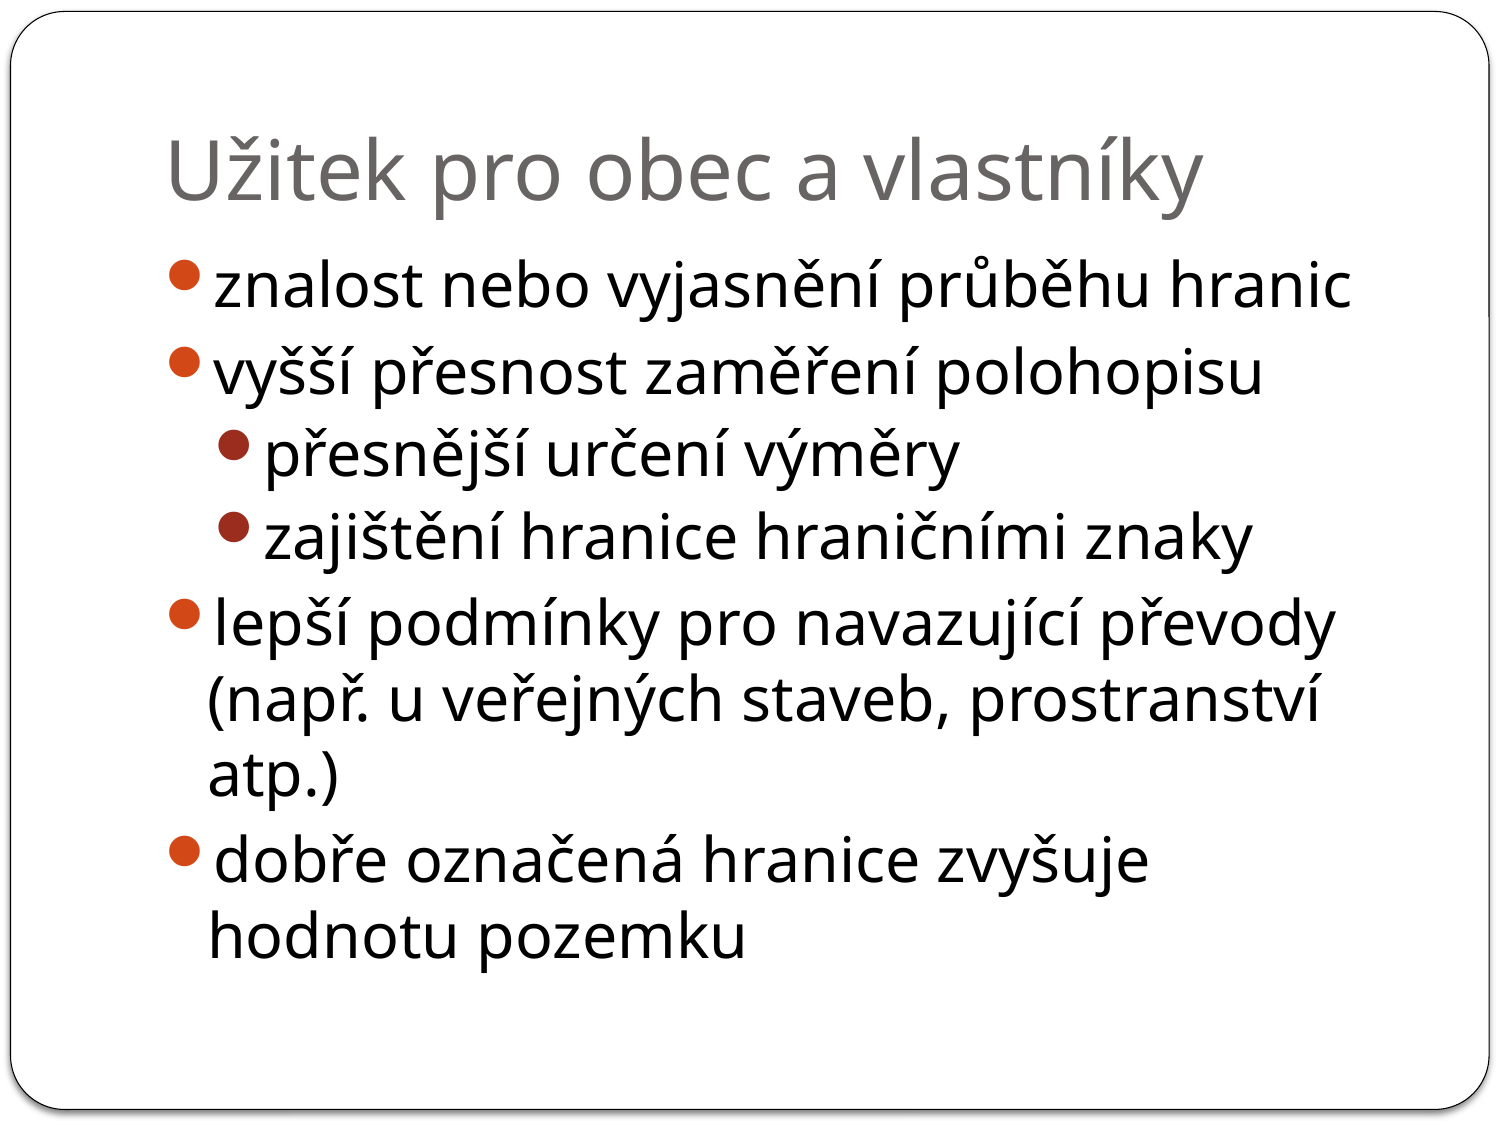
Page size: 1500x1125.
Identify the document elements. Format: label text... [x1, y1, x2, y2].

title Užitek pro obec a vlastníky [150, 45, 1425, 233]
list znalost nebo vyjasnění průběhu hranic vyšší přesnost zaměření polohopisu přesnější určení výměry zajištění hranice hraničními znaky lepší podmínky pro navazující převody (např. u veřejných staveb, prostranství atp.) dobře označená hranice zvyšuje hodnotu pozemku [150, 237, 1425, 988]
